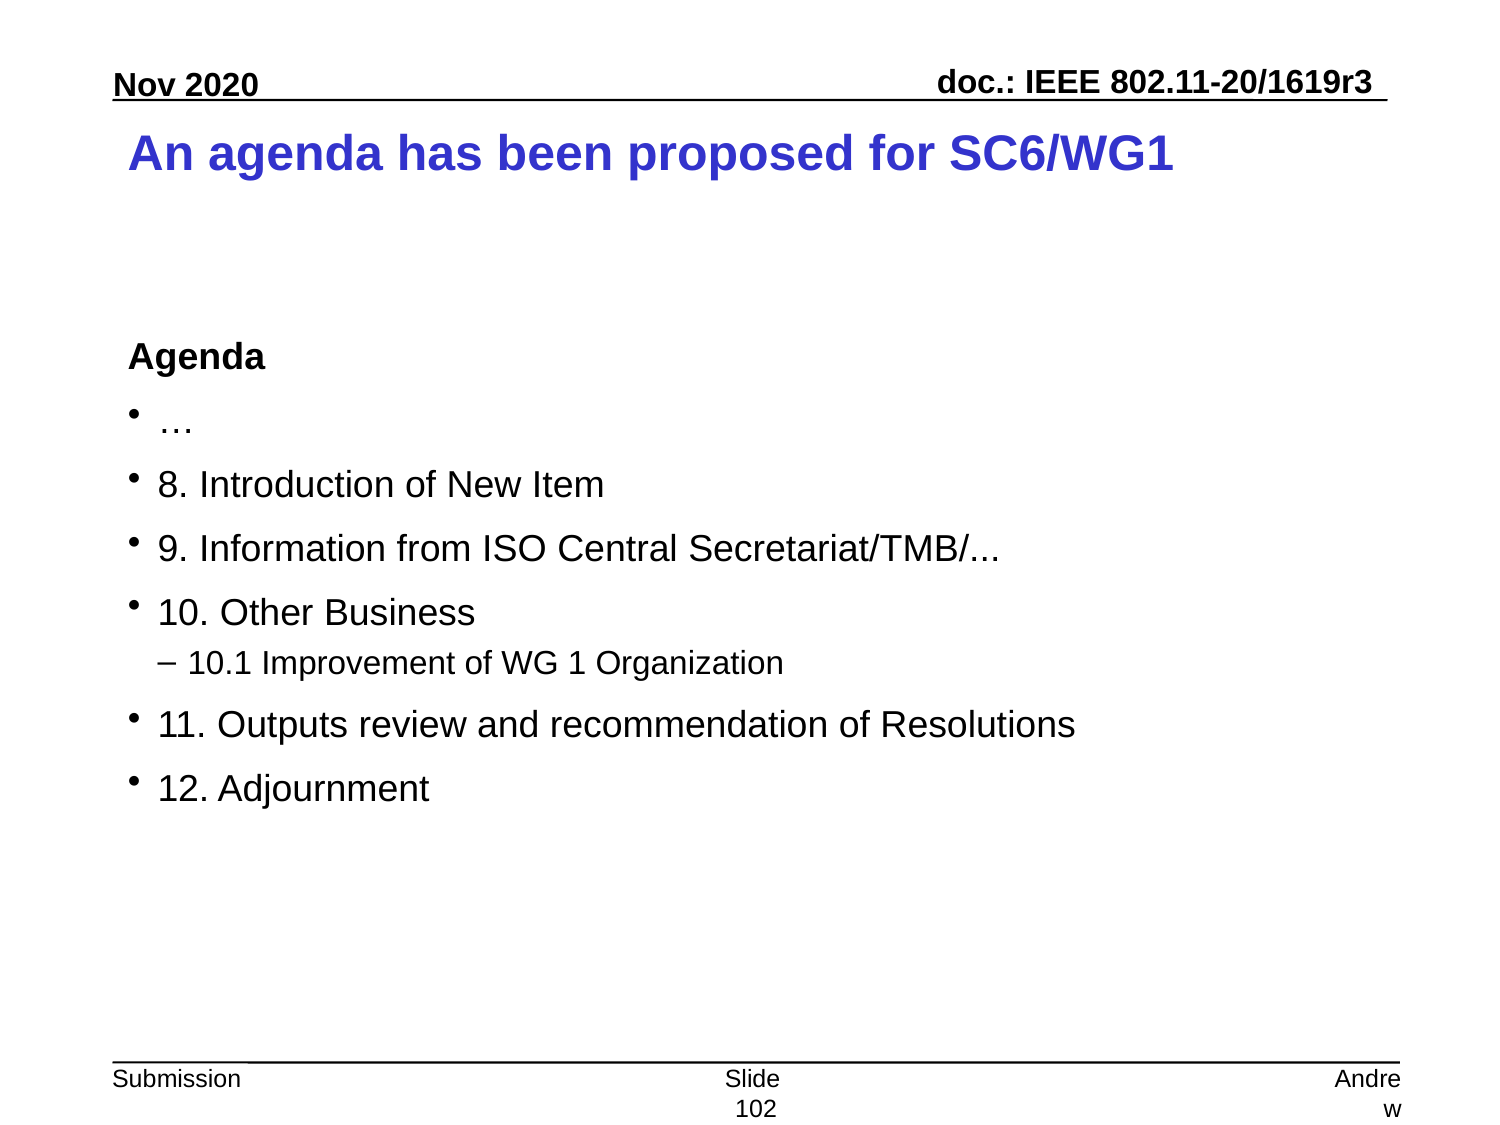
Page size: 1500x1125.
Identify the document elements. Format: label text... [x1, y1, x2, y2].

list Agenda … 8. Introduction of New Item 9. Information from ISO Central Secretariat/TMB/... 10. Other Business 10.1 Improvement of WG 1 Organization 11. Outputs review and recommendation of Resolutions 12. Adjournment [112, 324, 1388, 1000]
title An agenda has been proposed for SC6/WG1 [112, 112, 1388, 288]
slide_number Slide 102 [709, 1061, 803, 1093]
footer Andrew Myles, Cisco [1320, 1061, 1402, 1093]
